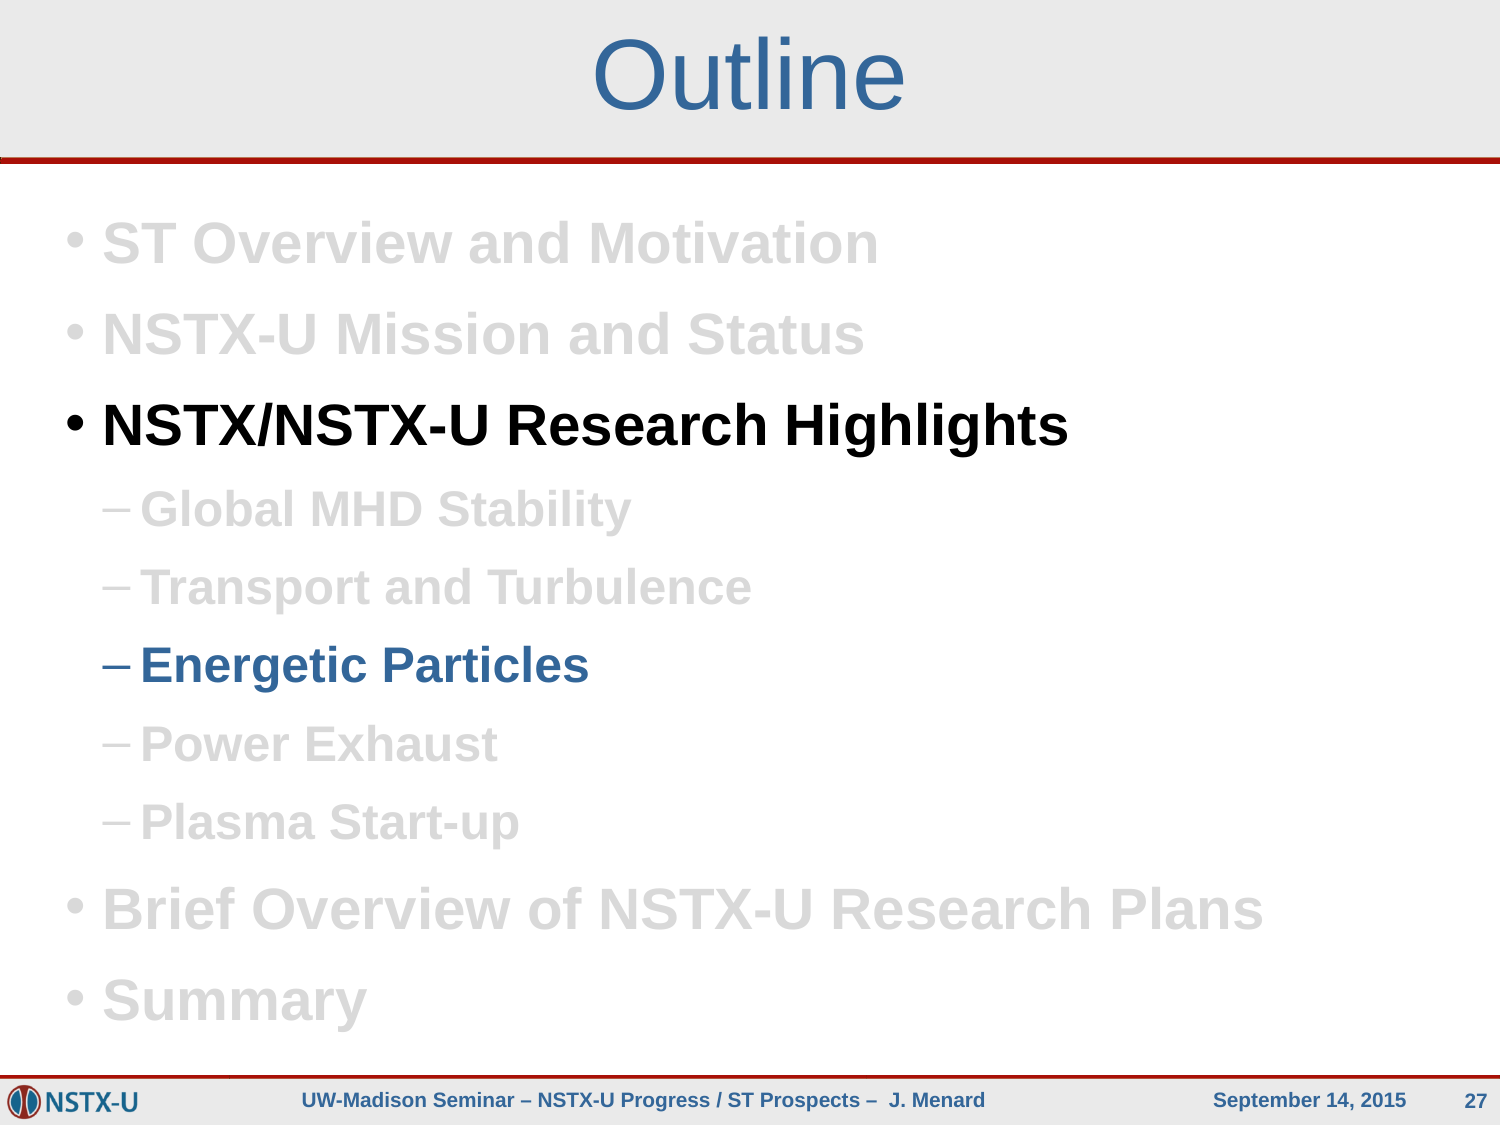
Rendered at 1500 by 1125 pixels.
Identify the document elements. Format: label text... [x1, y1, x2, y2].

title Outline [0, 0, 1500, 158]
list ST Overview and Motivation NSTX-U Mission and Status NSTX/NSTX-U Research Highlights Global MHD Stability Transport and Turbulence Energetic Particles Power Exhaust Plasma Start-up Brief Overview of NSTX-U Research Plans Summary [50, 187, 1450, 1063]
picture [0, 1075, 1500, 1125]
picture [0, 158, 1500, 164]
